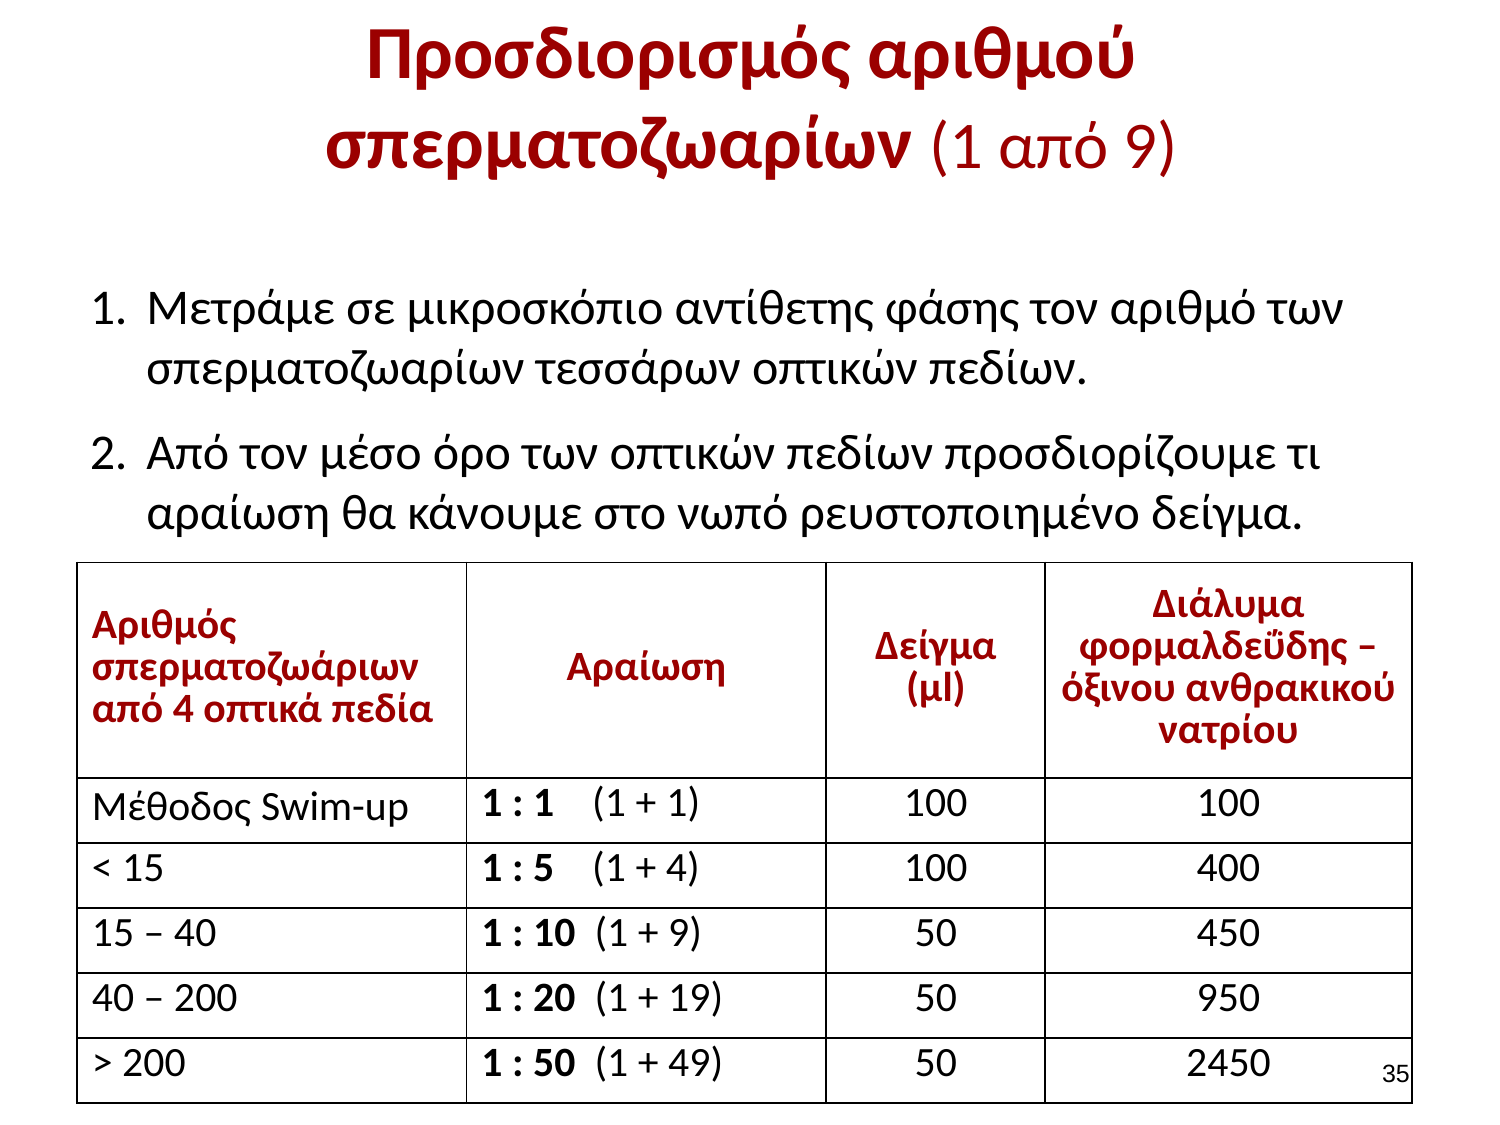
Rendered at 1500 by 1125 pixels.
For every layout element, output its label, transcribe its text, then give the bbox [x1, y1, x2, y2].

title Προσδιορισμός αριθμού σπερματοζωαρίων (1 από 9) [76, 19, 1427, 169]
table_cell 1 : 10 (1 + 9) [467, 909, 825, 972]
table_cell 15 – 40 [78, 909, 466, 972]
table_header Αριθμός σπερματοζωάριων από 4 οπτικά πεδία [78, 563, 466, 777]
table_cell 1 : 50 (1 + 49) [467, 1039, 825, 1102]
table_header Διάλυμα φορμαλδεΰδης – όξινου ανθρακικού νατρίου [1046, 563, 1411, 777]
table_cell < 15 [78, 844, 466, 907]
table_header Δείγμα (μl) [827, 563, 1044, 777]
table_cell Μέθοδος Swim-up [78, 779, 466, 842]
table_cell 450 [1046, 909, 1411, 972]
table_cell 50 [827, 909, 1044, 972]
table_cell 1 : 20 (1 + 19) [467, 974, 825, 1037]
text_box Μετράμε σε μικροσκόπιο αντίθετης φάσης τον αριθμό των σπερματοζωαρίων τεσσάρων οπτικών πεδίων. Από τον μέσο όρο των οπτικών πεδίων προσδιορίζουμε τι αραίωση θα κάνουμε στο νωπό ρευστοποιημένο δείγμα. [75, 267, 1481, 547]
table_cell > 200 [78, 1039, 466, 1102]
table_cell 100 [827, 779, 1044, 842]
table_cell 1 : 1 (1 + 1) [467, 779, 825, 842]
table_cell 400 [1046, 844, 1411, 907]
table_cell 50 [827, 1039, 1044, 1102]
table_cell 40 – 200 [78, 974, 466, 1037]
table_cell 50 [827, 974, 1044, 1037]
table_cell 100 [1046, 779, 1411, 842]
table_cell 100 [827, 844, 1044, 907]
table_cell 950 [1046, 974, 1411, 1037]
slide_number 34 [1413, 1042, 1425, 1103]
table_header Αραίωση [467, 563, 825, 777]
table_cell 2450 [1046, 1039, 1411, 1102]
table_cell 1 : 5 (1 + 4) [467, 844, 825, 907]
